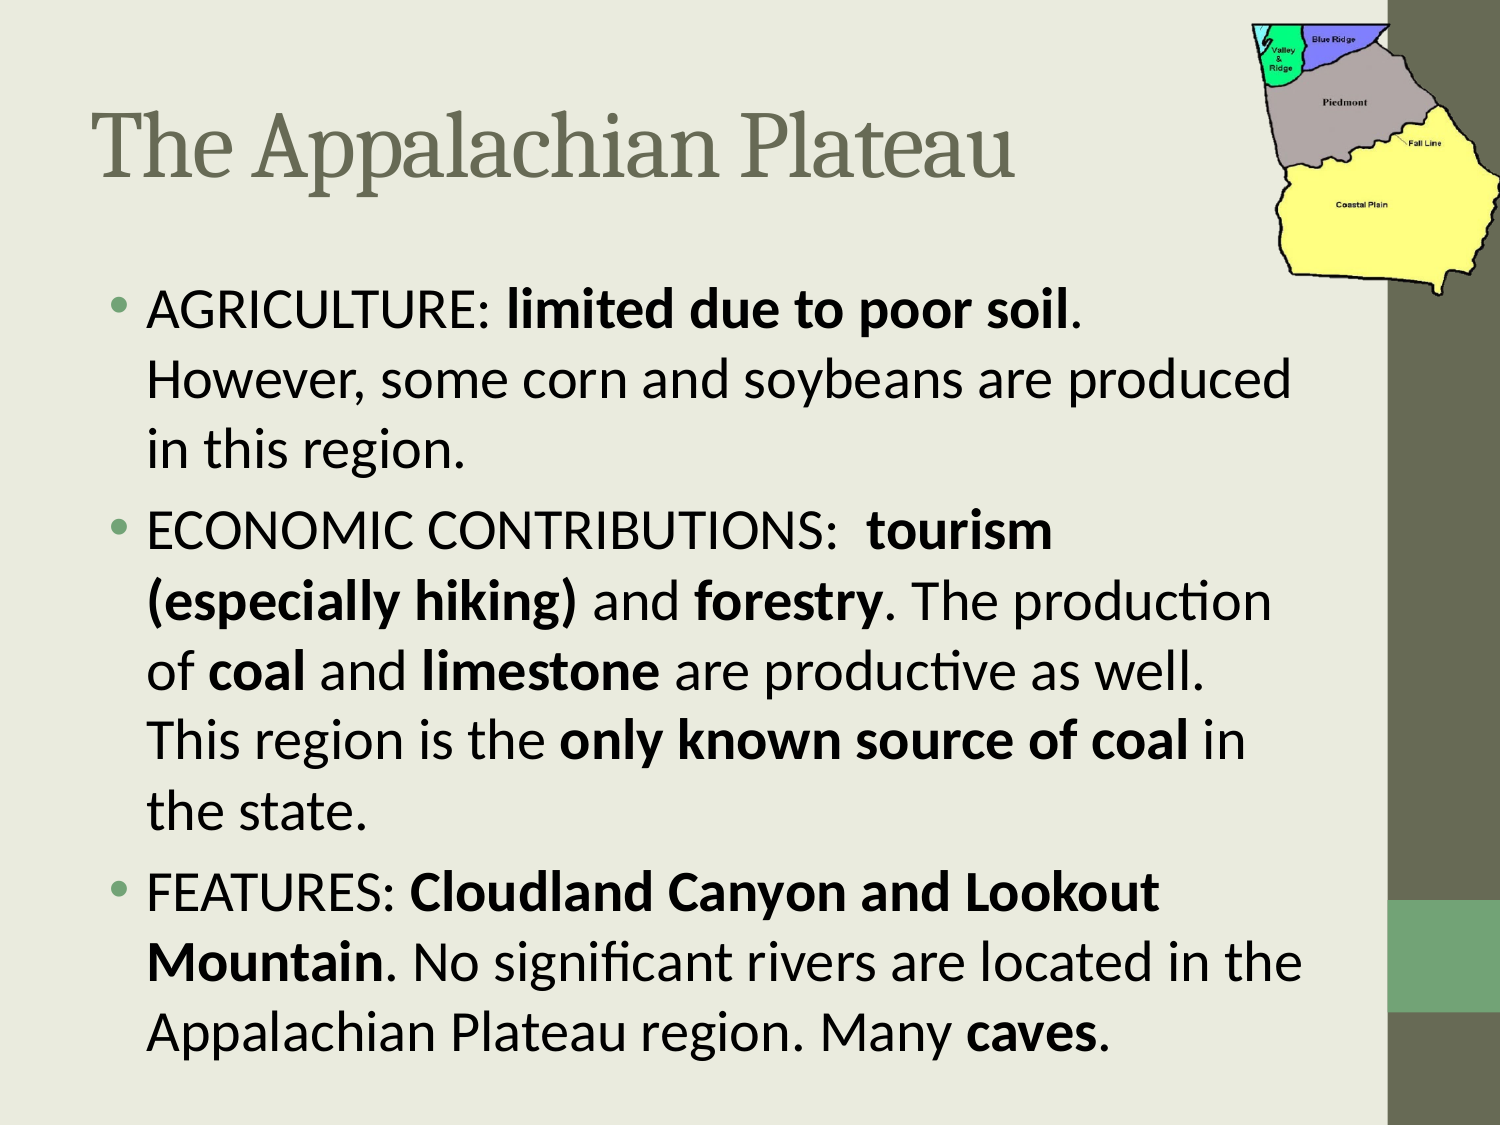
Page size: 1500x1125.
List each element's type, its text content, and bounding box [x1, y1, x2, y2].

picture [1244, 0, 1500, 330]
title The Appalachian Plateau [75, 45, 1241, 233]
list AGRICULTURE: limited due to poor soil. However, some corn and soybeans are produced in this region. ECONOMIC CONTRIBUTIONS: tourism (especially hiking) and forestry. The production of coal and limestone are productive as well. This region is the only known source of coal in the state. FEATURES: Cloudland Canyon and Lookout Mountain. No significant rivers are located in the Appalachian Plateau region. Many caves. [75, 262, 1325, 1050]
